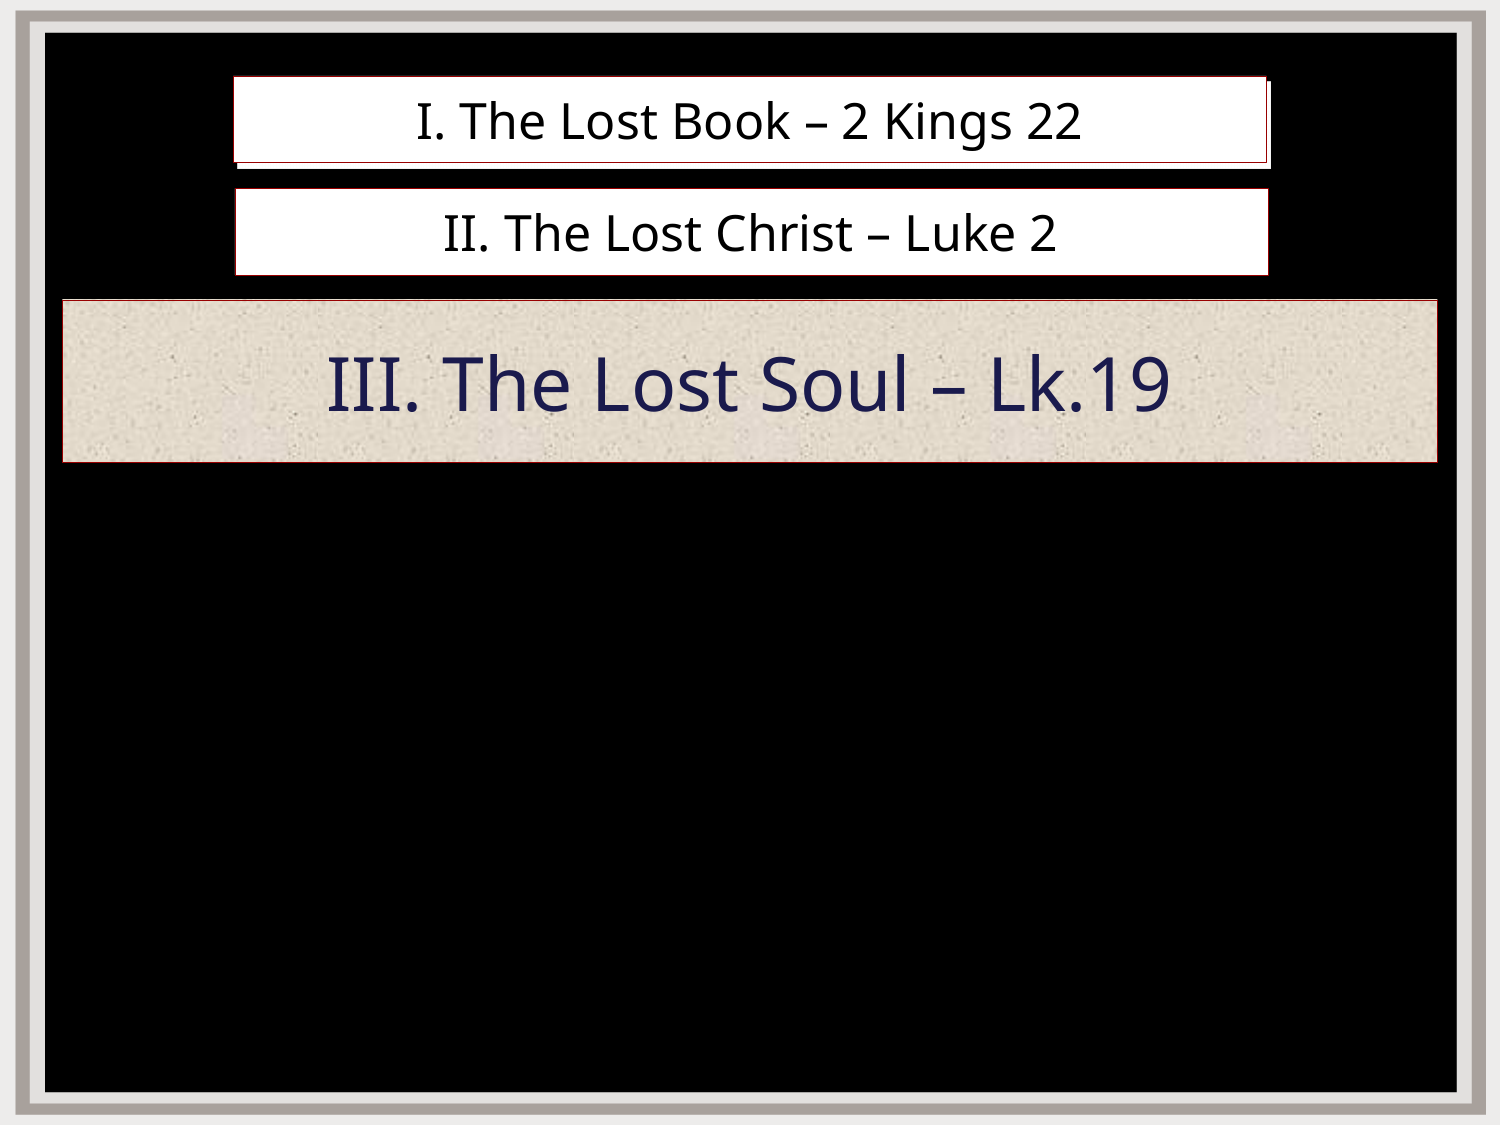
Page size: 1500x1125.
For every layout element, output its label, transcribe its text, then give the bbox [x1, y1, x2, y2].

picture [0, 0, 1500, 1125]
text_box II. The Lost Christ – Luke 2 [234, 188, 1268, 275]
text_box III. The Lost Soul – Lk.19 [62, 299, 1438, 463]
title I. The Lost Book – 2 Kings 22 [233, 75, 1267, 163]
